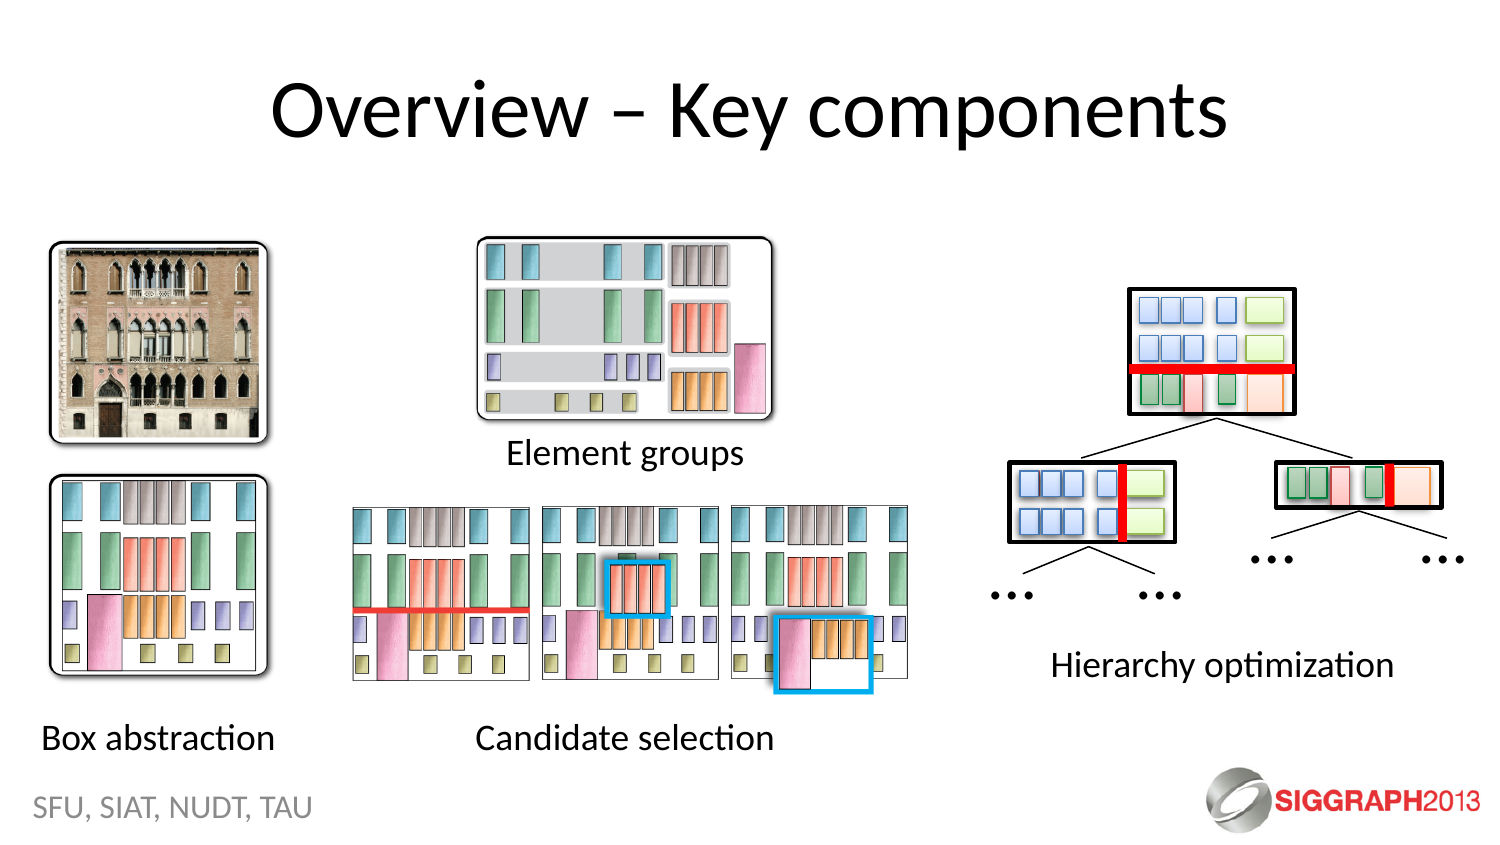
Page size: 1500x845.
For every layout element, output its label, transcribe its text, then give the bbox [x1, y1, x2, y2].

picture [1198, 764, 1494, 836]
footer SFU, SIAT, NUDT, TAU [17, 782, 372, 828]
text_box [974, 288, 1483, 694]
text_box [348, 233, 911, 767]
title Overview – Key components [75, 33, 1425, 175]
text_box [24, 237, 293, 767]
